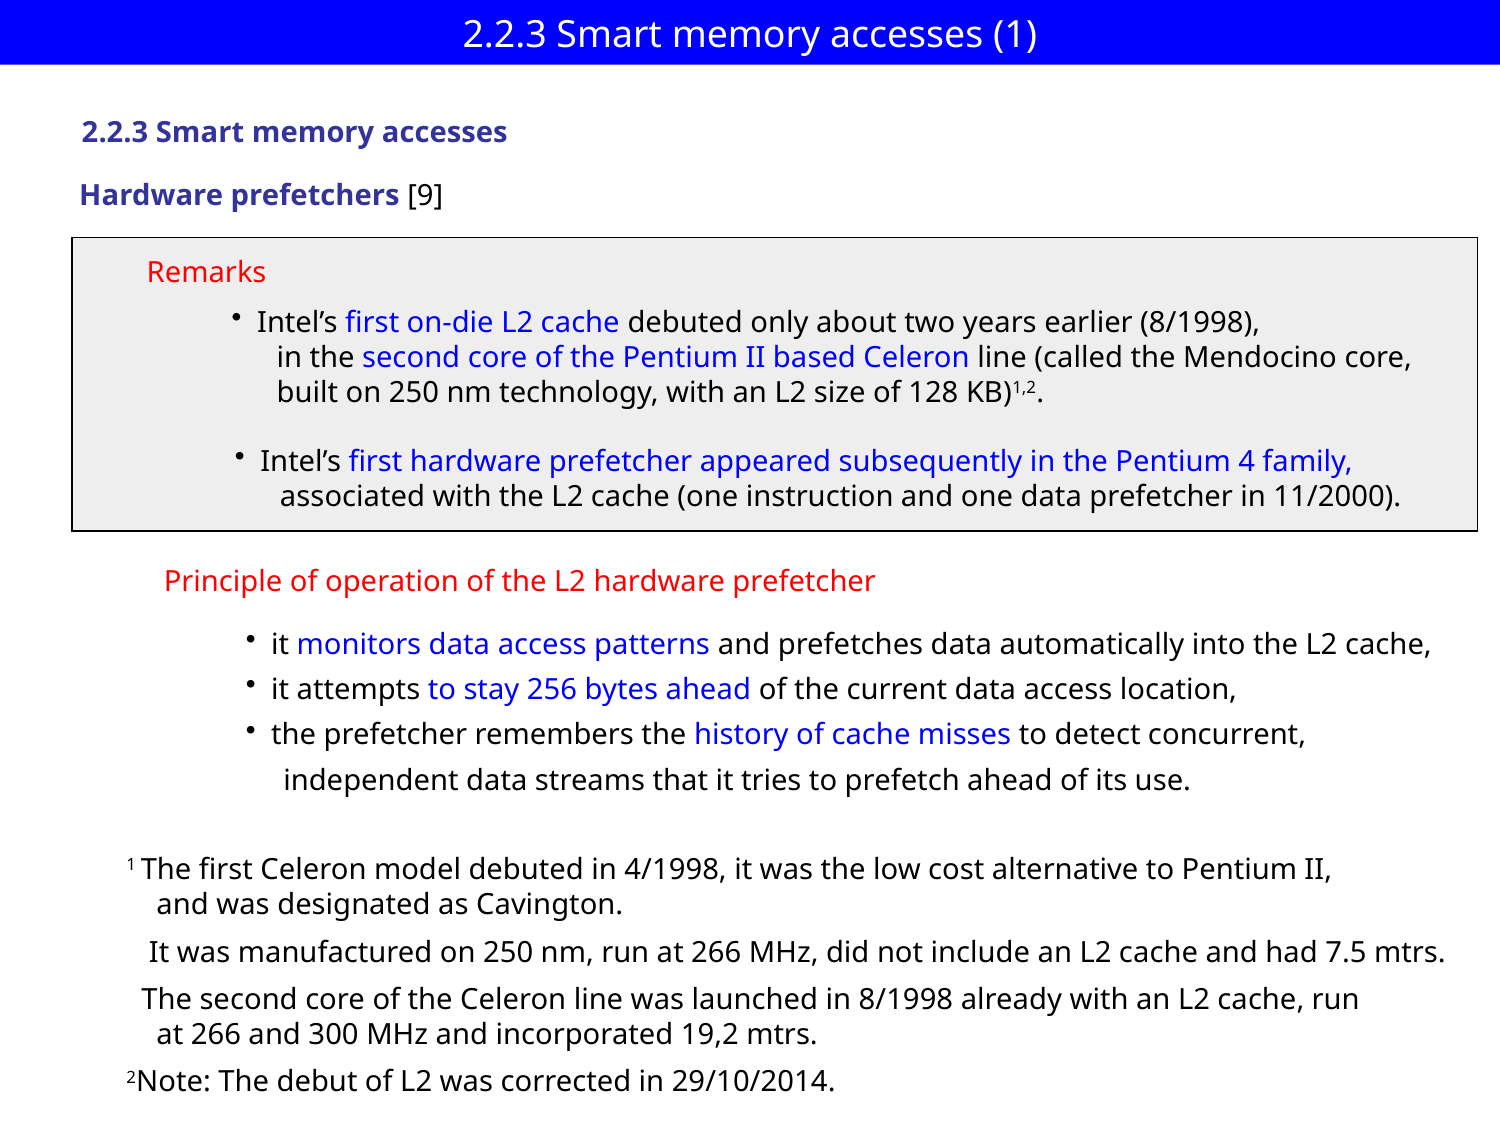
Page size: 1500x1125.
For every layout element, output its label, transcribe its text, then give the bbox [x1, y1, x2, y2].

text_box 2.2.3 Smart memory accesses [66, 106, 523, 156]
text_box Hardware prefetchers [9] [64, 168, 459, 219]
text_box Intel’s first on-die L2 cache debuted only about two years earlier (8/1998), in the second core of the Pentium II based Celeron line (called the Mendocino core, built on 250 nm technology, with an L2 size of 128 KB)1,2. [216, 296, 1428, 416]
text_box it monitors data access patterns and prefetches data automatically into the L2 cache, it attempts to stay 256 bytes ahead of the current data access location, the prefetcher remembers the history of cache misses to detect concurrent, independent data streams that it tries to prefetch ahead of its use. [231, 607, 1448, 804]
text_box Remarks [131, 245, 282, 296]
text_box [71, 237, 1478, 532]
text_box Intel’s first hardware prefetcher appeared subsequently in the Pentium 4 family, associated with the L2 cache (one instruction and one data prefetcher in 11/2000). [220, 434, 1418, 520]
title 2.2.3 Smart memory accesses (1) [0, 0, 1500, 65]
text_box Principle of operation of the L2 hardware prefetcher [149, 555, 892, 605]
text_box 1 The first Celeron model debuted in 4/1998, it was the low cost alternative to Pentium II, and was designated as Cavington. It was manufactured on 250 nm, run at 266 MHz, did not include an L2 cache and had 7.5 mtrs. The second core of the Celeron line was launched in 8/1998 already with an L2 cache, run at 266 and 300 MHz and incorporated 19,2 mtrs. 2Note: The debut of L2 was corrected in 29/10/2014. [111, 843, 1462, 1106]
